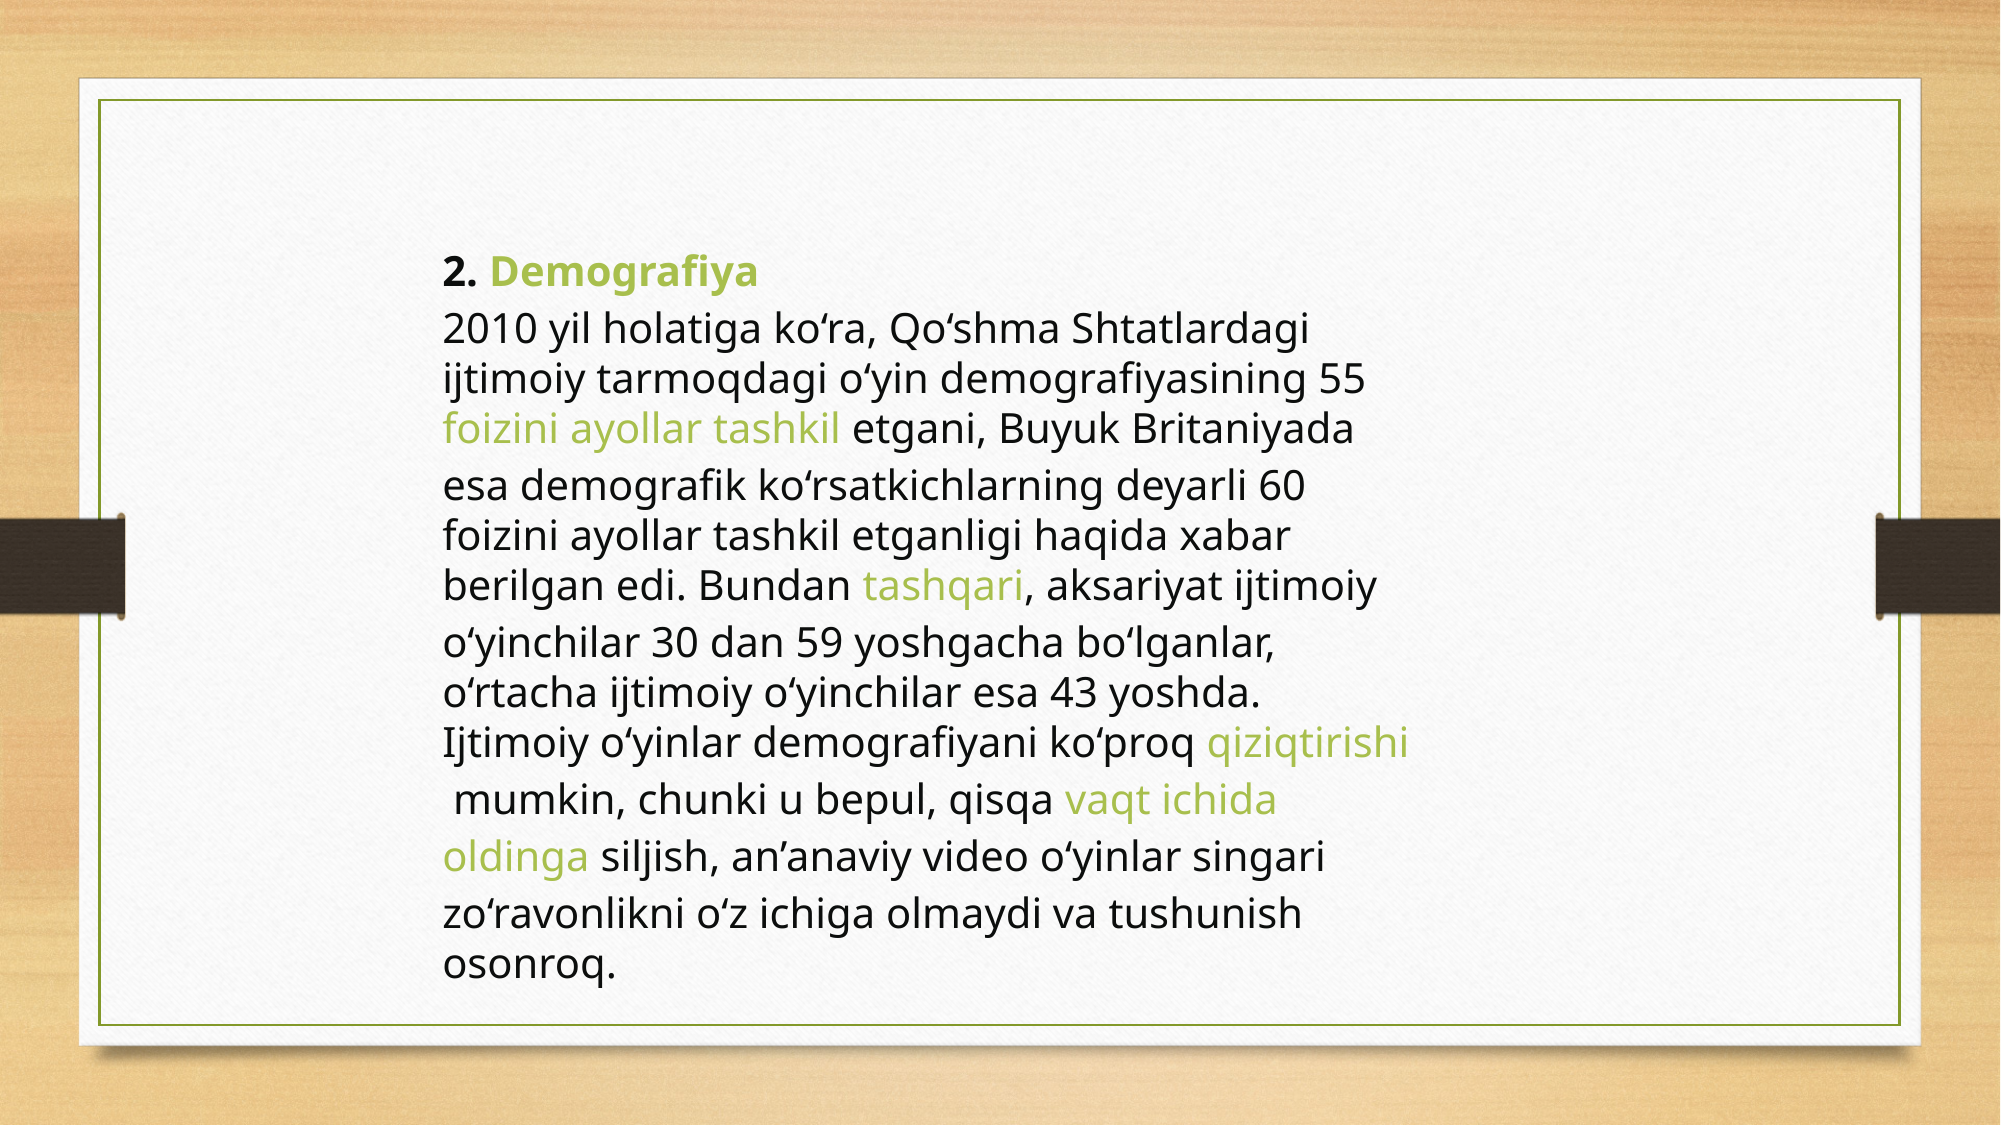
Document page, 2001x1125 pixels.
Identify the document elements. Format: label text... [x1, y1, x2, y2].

text_box 2. Demografiya 2010 yil holatiga ko‘ra, Qo‘shma Shtatlardagi ijtimoiy tarmoqdagi o‘yin demografiyasining 55 foizini ayollar tashkil etgani, Buyuk Britaniyada esa demografik ko‘rsatkichlarning deyarli 60 foizini ayollar tashkil etganligi haqida xabar berilgan edi. Bundan tashqari, aksariyat ijtimoiy o‘yinchilar 30 dan 59 yoshgacha bo‘lganlar, o‘rtacha ijtimoiy o‘yinchilar esa 43 yoshda. Ijtimoiy o‘yinlar demografiyani ko‘proq qiziqtirishi mumkin, chunki u bepul, qisqa vaqt ichida oldinga siljish, an’anaviy video o‘yinlar singari zo‘ravonlikni o‘z ichiga olmaydi va tushunish osonroq. [427, 237, 1428, 995]
picture [0, 0, 2001, 1125]
